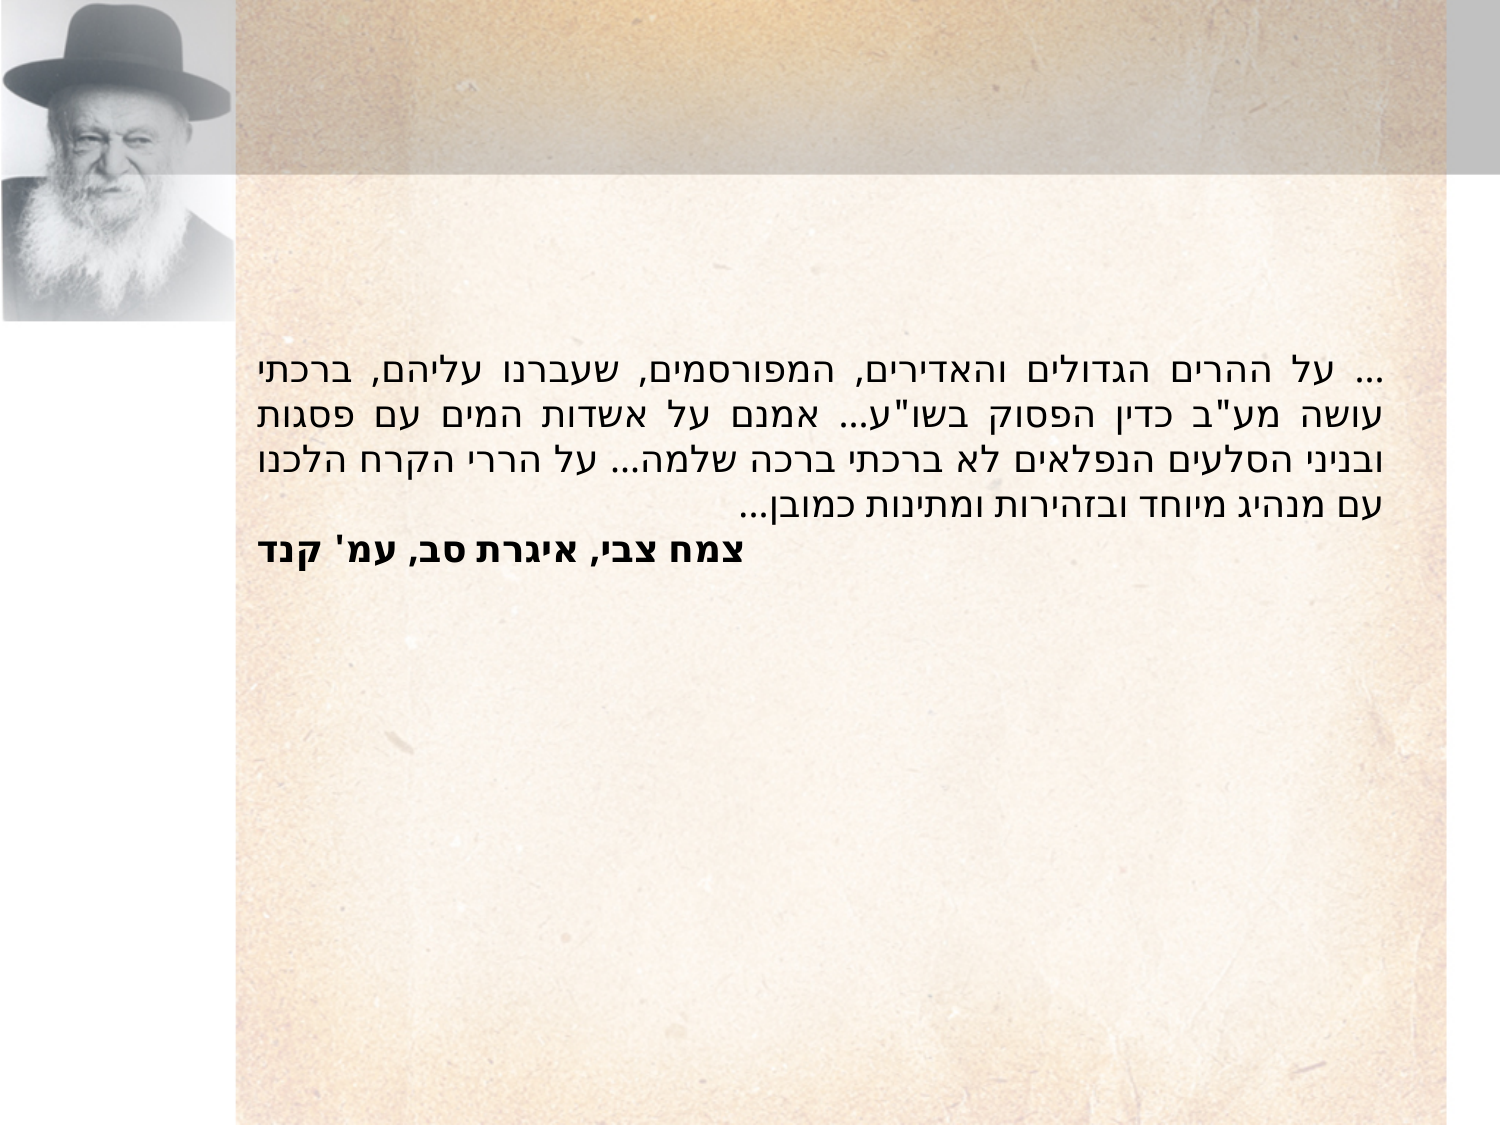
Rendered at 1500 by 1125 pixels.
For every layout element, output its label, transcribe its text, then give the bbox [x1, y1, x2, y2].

picture [0, 0, 1500, 1125]
text_box ... על ההרים הגדולים והאדירים, המפורסמים, שעברנו עליהם, ברכתי עושה מע"ב כדין הפסוק בשו"ע... אמנם על אשדות המים עם פסגות ובניני הסלעים הנפלאים לא ברכתי ברכה שלמה... על הררי הקרח הלכנו עם מנהיג מיוחד ובזהירות ומתינות כמובן... צמח צבי, איגרת סב, עמ' קנד [242, 338, 1400, 623]
